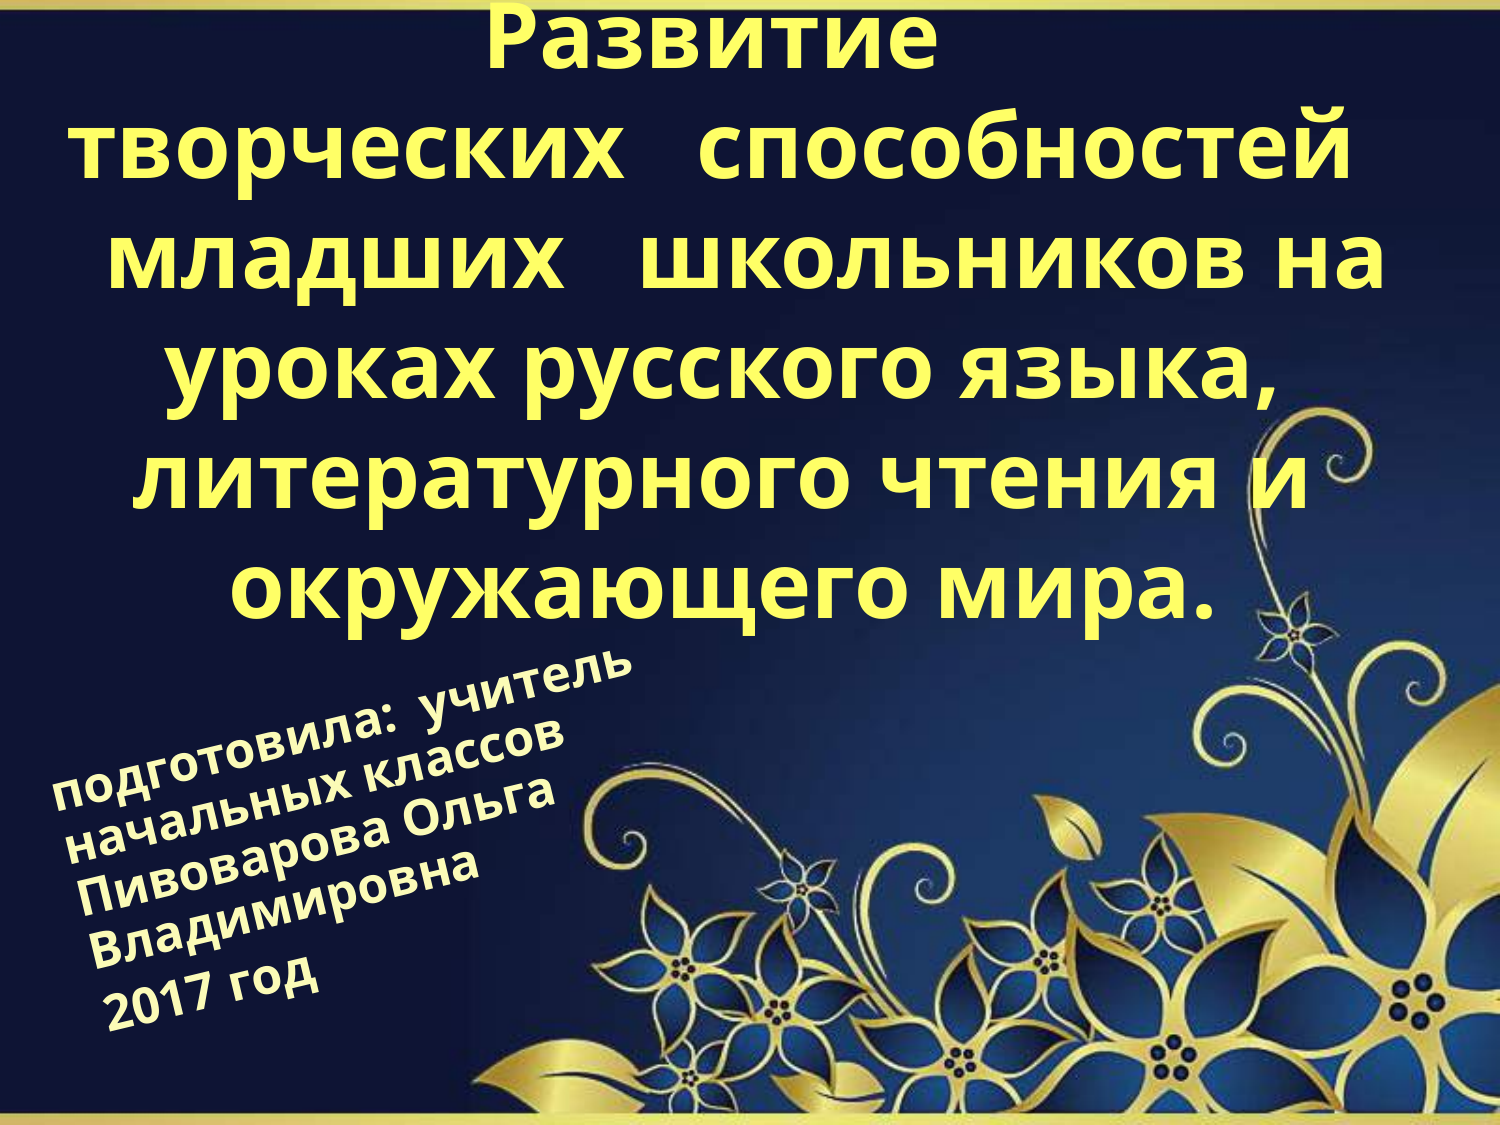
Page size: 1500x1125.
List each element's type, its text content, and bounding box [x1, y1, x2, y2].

picture [0, 0, 1500, 1125]
title Развитие творческих способностей младших школьников на уроках русского языка, литературного чтения и окружающего мира. [0, 148, 1448, 465]
subtitle подготовила: учитель начальных классов Пивоварова Ольга Владимировна 2017 год [28, 585, 850, 1048]
